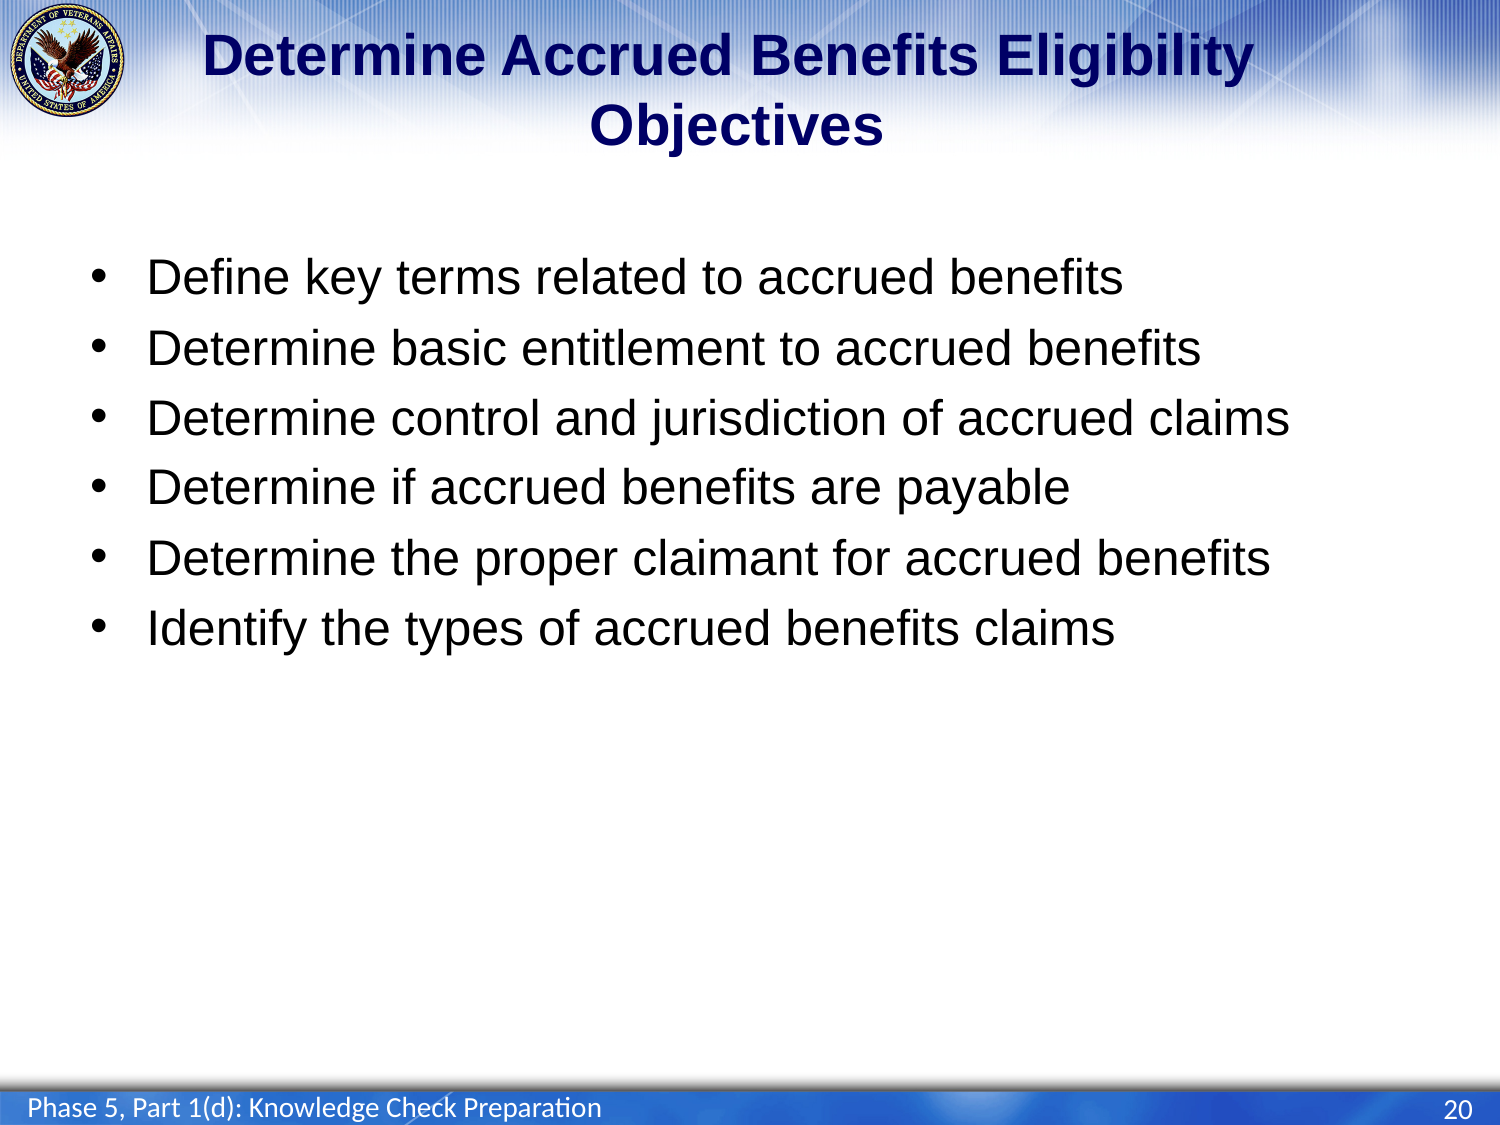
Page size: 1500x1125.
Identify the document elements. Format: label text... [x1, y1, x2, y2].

picture [0, 0, 1500, 1125]
title Determine Accrued Benefits Eligibility Objectives [0, 0, 1475, 175]
footer Phase 5, Part 1(d): Knowledge Check Preparation [12, 1081, 714, 1119]
list Define key terms related to accrued benefits Determine basic entitlement to accrued benefits Determine control and jurisdiction of accrued claims​ Determine if accrued benefits are payable ​ Determine the proper claimant for accrued benefits Identify the types of accrued benefits claims [75, 237, 1425, 980]
slide_number 20 [1137, 1083, 1488, 1119]
